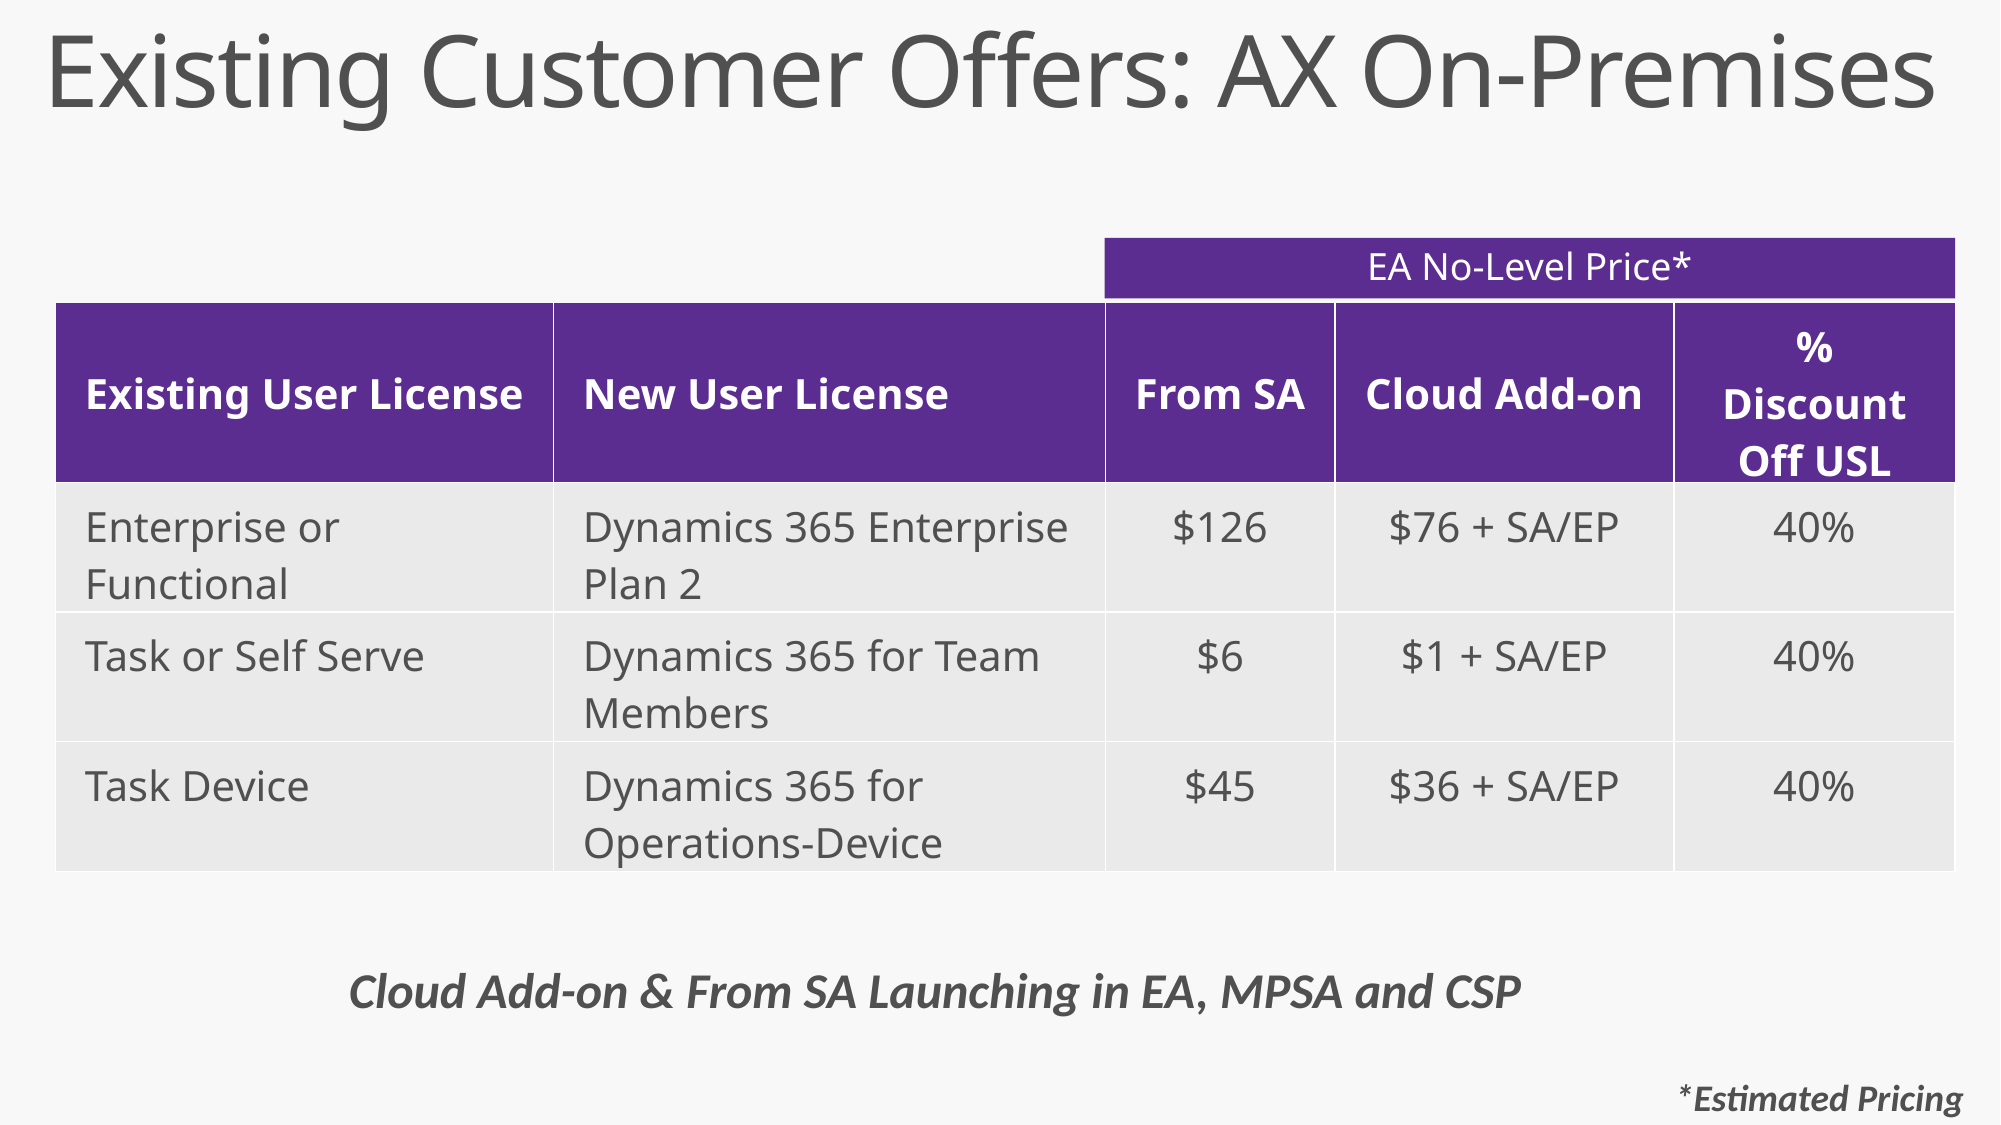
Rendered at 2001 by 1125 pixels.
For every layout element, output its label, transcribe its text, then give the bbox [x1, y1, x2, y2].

table_header New User License [554, 303, 1105, 482]
table_cell Dynamics 365 Enterprise Plan 2 [554, 483, 1105, 611]
table_cell 40% [1675, 742, 1954, 871]
title Existing Customer Offers: AX On-Premises [19, 6, 2000, 189]
table_cell Enterprise or Functional [56, 483, 553, 611]
table_cell 40% [1675, 483, 1954, 611]
table_header From SA [1106, 303, 1334, 482]
table_cell $36 + SA/EP [1336, 742, 1673, 871]
table_cell 40% [1675, 613, 1954, 741]
table_cell $45 [1106, 742, 1334, 871]
text_box *Estimated Pricing [1659, 1066, 1980, 1125]
table_header Cloud Add-on [1336, 303, 1673, 482]
table_cell Task Device [56, 742, 553, 871]
table_cell $126 [1106, 483, 1334, 611]
table_header Existing User License [56, 303, 553, 482]
table_cell Dynamics 365 for Operations-Device [554, 742, 1105, 871]
table_cell Dynamics 365 for Team Members [554, 613, 1105, 741]
text_box Cloud Add-on & From SA Launching in EA, MPSA and CSP [120, 958, 1751, 1064]
table_header % Discount Off USL [1675, 303, 1955, 482]
table_cell $1 + SA/EP [1336, 613, 1673, 741]
text_box EA No-Level Price* [1104, 237, 1956, 299]
table_cell $6 [1106, 613, 1334, 741]
table_cell Task or Self Serve [56, 613, 553, 741]
table_cell $76 + SA/EP [1336, 483, 1673, 611]
